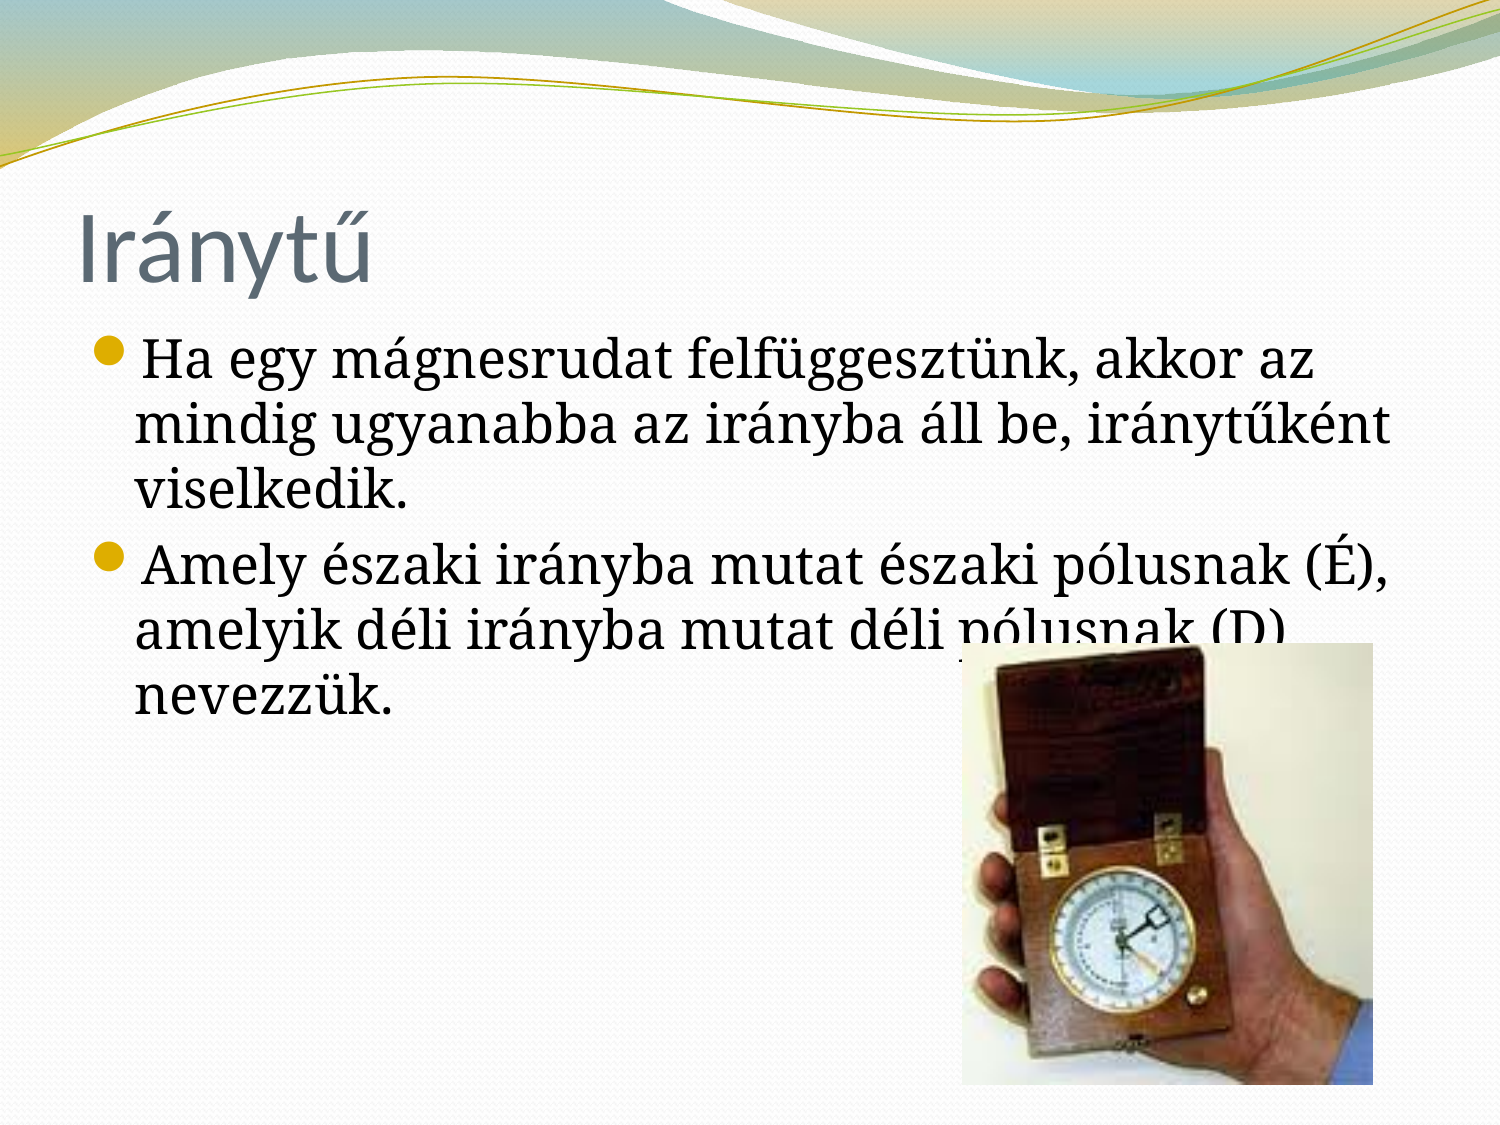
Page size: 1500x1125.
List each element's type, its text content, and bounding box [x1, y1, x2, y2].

list Ha egy mágnesrudat felfüggesztünk, akkor az mindig ugyanabba az irányba áll be, iránytűként viselkedik. Amely északi irányba mutat északi pólusnak (É), amelyik déli irányba mutat déli pólusnak (D) nevezzük. [75, 317, 1425, 1038]
title Iránytű [75, 115, 1425, 303]
picture [962, 643, 1373, 1085]
